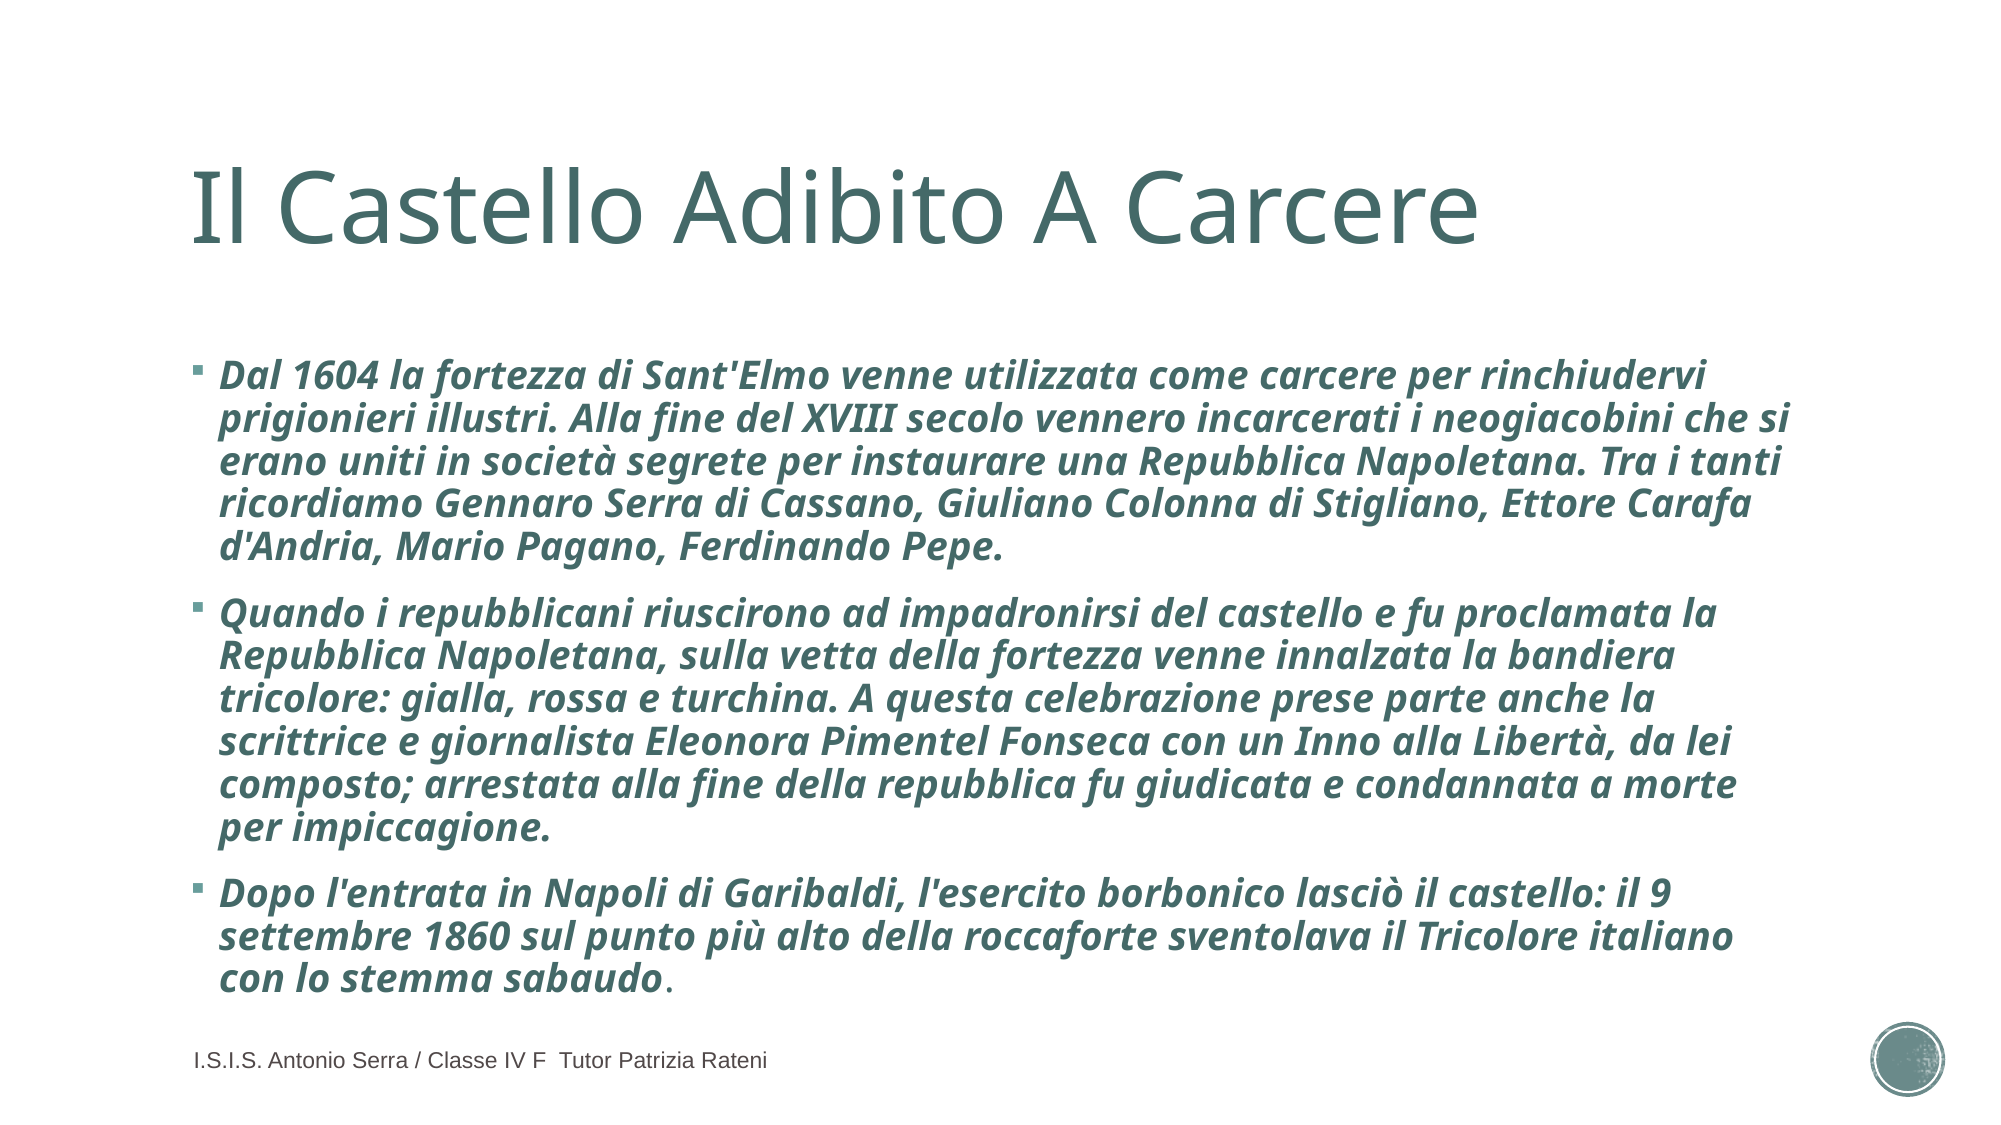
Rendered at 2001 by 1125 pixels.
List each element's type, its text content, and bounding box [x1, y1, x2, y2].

footer I.S.I.S. Antonio Serra / Classe IV F Tutor Patrizia Rateni [178, 1028, 1217, 1089]
title Il Castello Adibito A Carcere [175, 79, 1826, 344]
list Dal 1604 la fortezza di Sant'Elmo venne utilizzata come carcere per rinchiudervi prigionieri illustri. Alla fine del XVIII secolo vennero incarcerati i neogiacobini che si erano uniti in società segrete per instaurare una Repubblica Napoletana. Tra i tanti ricordiamo Gennaro Serra di Cassano, Giuliano Colonna di Stigliano, Ettore Carafa d'Andria, Mario Pagano, Ferdinando Pepe. Quando i repubblicani riuscirono ad impadronirsi del castello e fu proclamata la Repubblica Napoletana, sulla vetta della fortezza venne innalzata la bandiera tricolore: gialla, rossa e turchina. A questa celebrazione prese parte anche la scrittrice e giornalista Eleonora Pimentel Fonseca con un Inno alla Libertà, da lei composto; arrestata alla fine della repubblica fu giudicata e condannata a morte per impiccagione. Dopo l'entrata in Napoli di Garibaldi, l'esercito borbonico lasciò il castello: il 9 settembre 1860 sul punto più alto della roccaforte sventolava il Tricolore italiano con lo stemma sabaudo. [175, 348, 1826, 1013]
